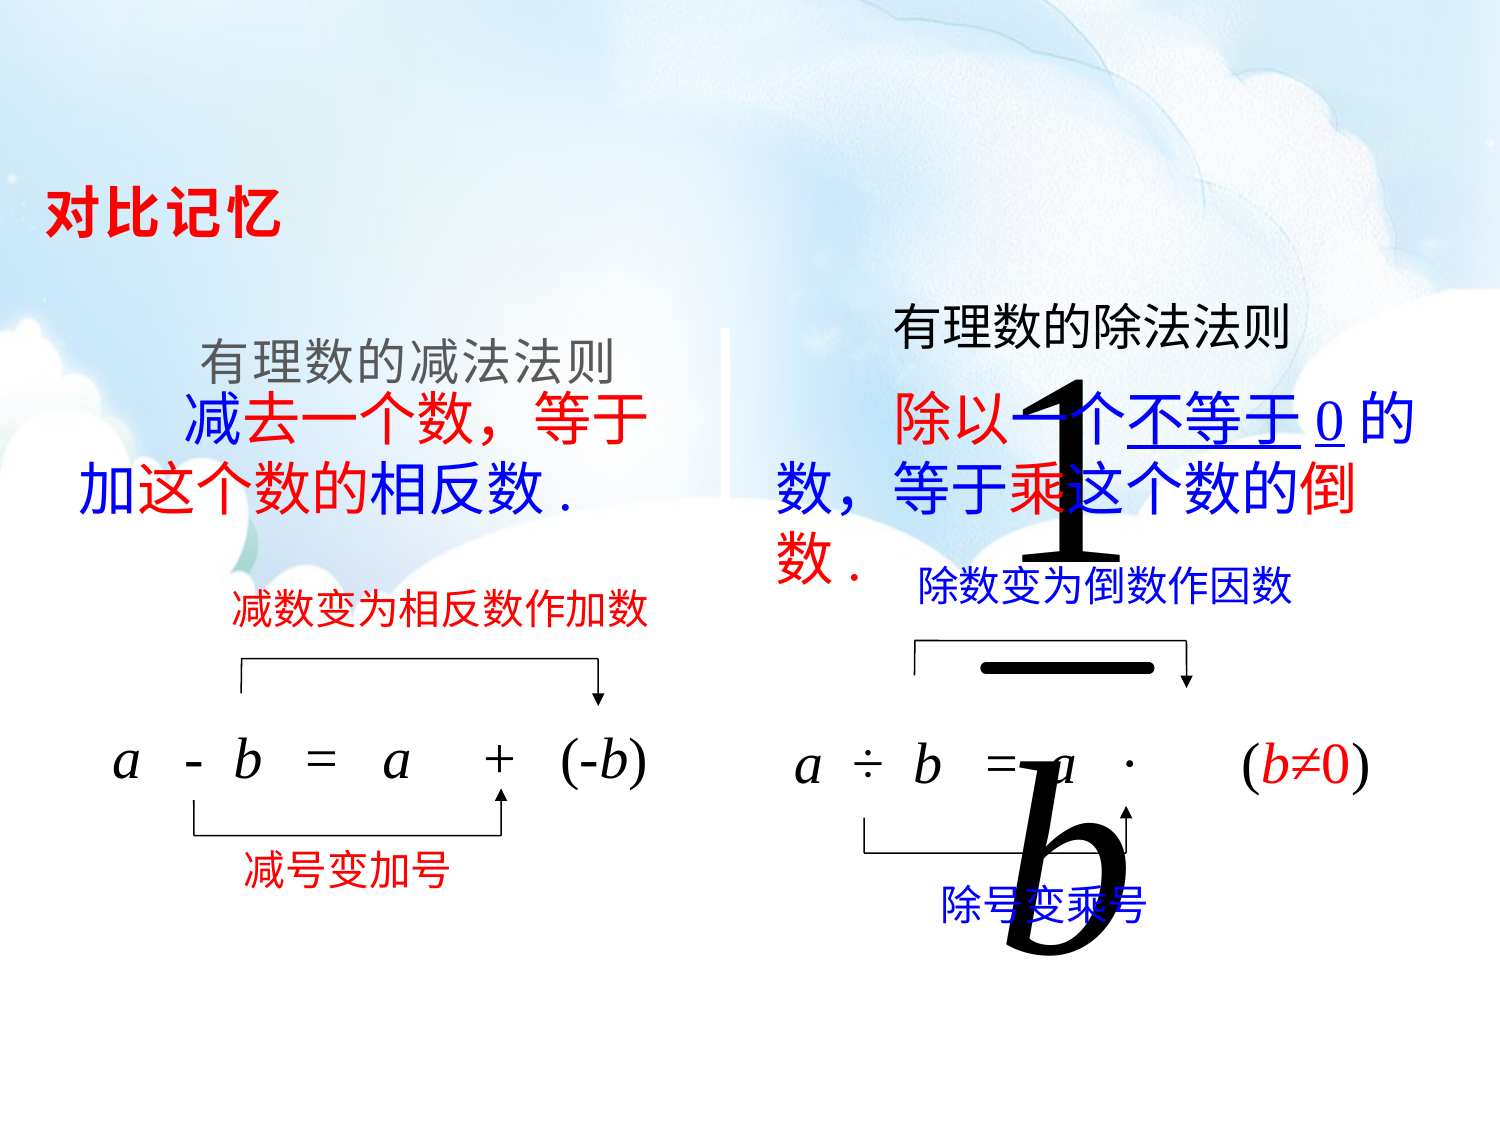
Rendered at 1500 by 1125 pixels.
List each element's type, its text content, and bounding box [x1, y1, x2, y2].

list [939, 299, 1217, 552]
list 有理数的减法法则 [64, 304, 727, 1047]
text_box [902, 552, 1316, 937]
text_box 减数变为相反数作加数 [217, 575, 665, 641]
text_box a - b = a + (-b) [97, 712, 663, 798]
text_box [864, 640, 902, 853]
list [939, 937, 1217, 1014]
text_box 除以一个不等于0的数，等于乘这个数的倒数. [1217, 375, 1458, 600]
picture [0, 0, 1500, 1125]
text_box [241, 658, 599, 706]
text_box 除以一个不等于0的数，等于乘这个数的倒数. [760, 375, 939, 600]
text_box 减号变加号 [229, 836, 468, 901]
text_box a ÷ b = a · (b≠0) [1316, 717, 1488, 803]
text_box 有理数的除法法则 [831, 288, 1364, 364]
text_box a ÷ b = a · (b≠0) [779, 717, 864, 803]
title 对比记忆 [29, 116, 1380, 305]
text_box 减去一个数，等于加这个数的相反数. [64, 375, 691, 530]
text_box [193, 788, 501, 836]
